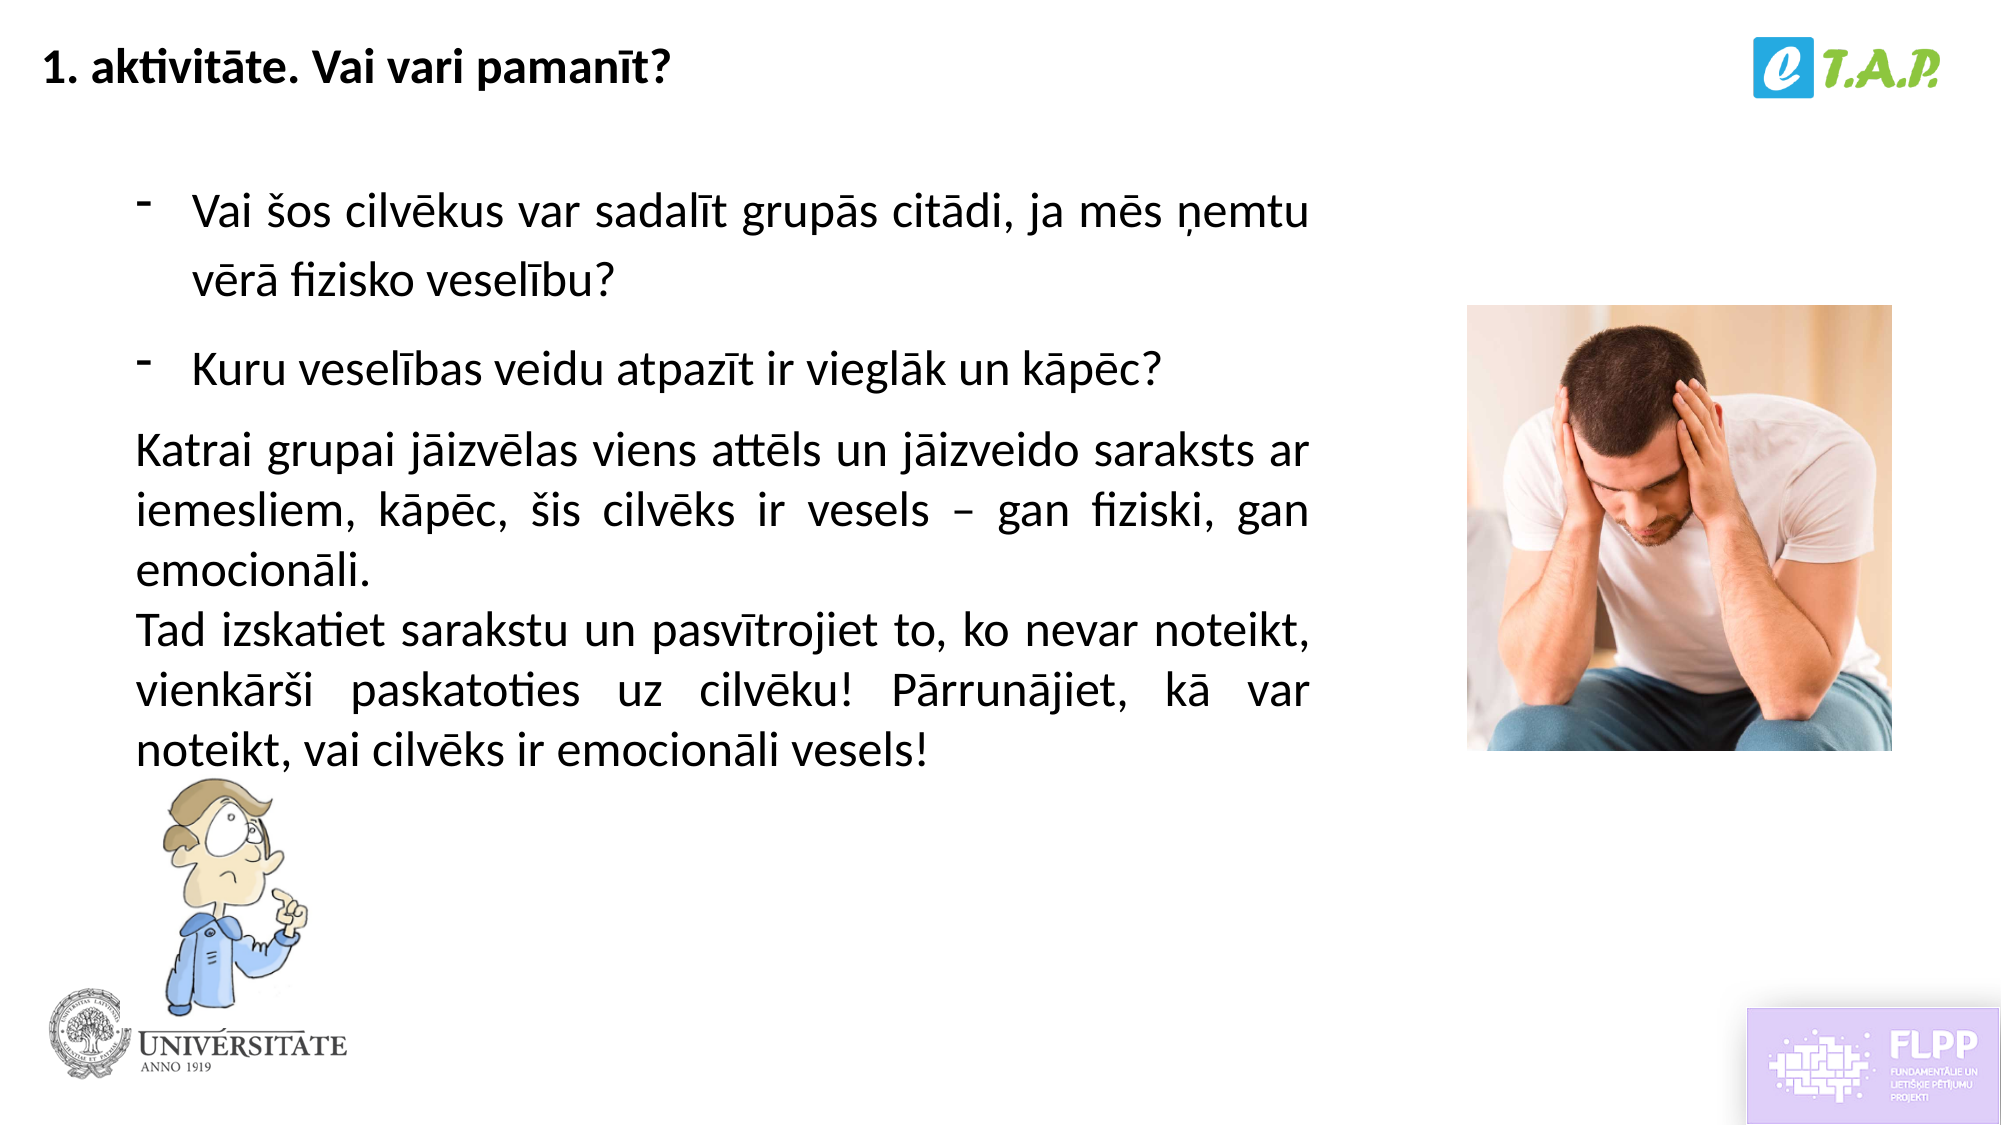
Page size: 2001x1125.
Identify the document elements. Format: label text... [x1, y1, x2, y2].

text_box Vai šos cilvēkus var sadalīt grupās citādi, ja mēs ņemtu vērā fizisko veselību? Kuru veselības veidu atpazīt ir vieglāk un kāpēc? Katrai grupai jāizvēlas viens attēls un jāizveido saraksts ar iemesliem, kāpēc, šis cilvēks ir vesels – gan fiziski, gan emocionāli. Tad izskatiet sarakstu un pasvītrojiet to, ko nevar noteikt, vienkārši paskatoties uz cilvēku! Pārrunājiet, kā var noteikt, vai cilvēks ir emocionāli vesels! [120, 160, 1326, 785]
picture [1693, 1, 2000, 130]
picture [1746, 1007, 2000, 1125]
text_box 1. aktivitāte. Vai vari pamanīt? [26, 16, 1027, 101]
picture [24, 750, 371, 1095]
picture [1467, 305, 1892, 751]
